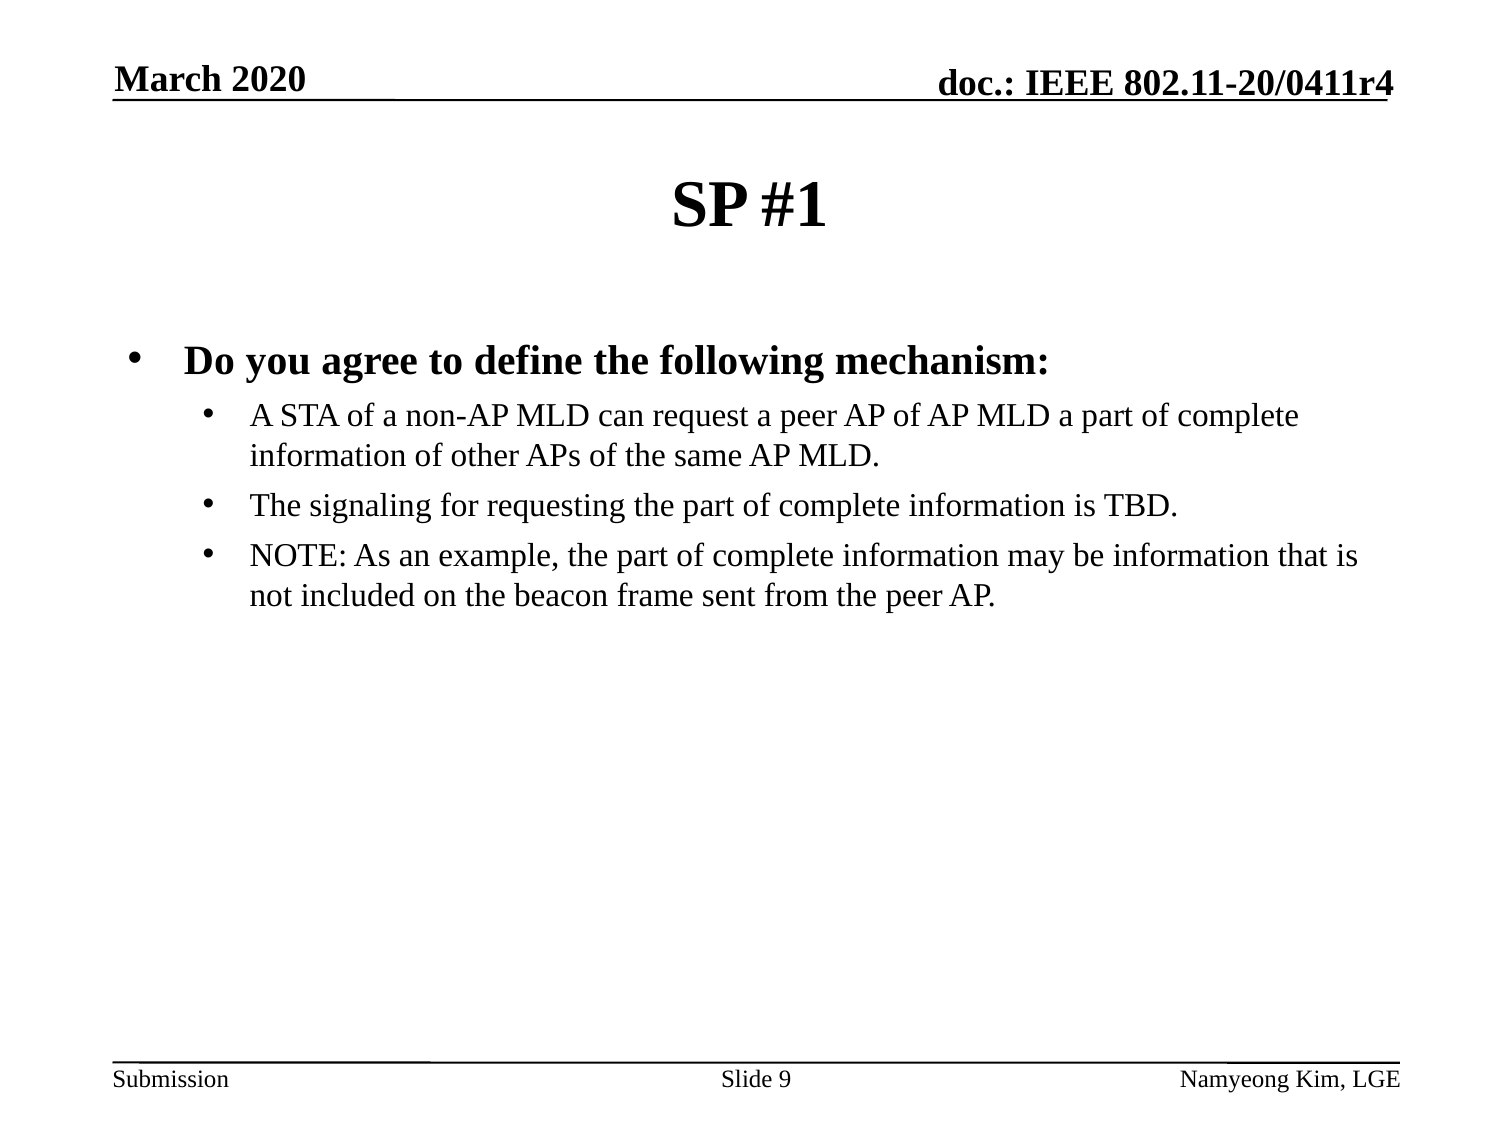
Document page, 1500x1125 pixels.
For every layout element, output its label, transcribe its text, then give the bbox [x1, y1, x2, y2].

footer Namyeong Kim, LGE [878, 1061, 1402, 1093]
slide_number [114, 54, 423, 100]
title SP #1 [112, 112, 1388, 288]
list Do you agree to define the following mechanism: A STA of a non-AP MLD can request a peer AP of AP MLD a part of complete information of other APs of the same AP MLD. The signaling for requesting the part of complete information is TBD. NOTE: As an example, the part of complete information may be information that is not included on the beacon frame sent from the peer AP. [112, 324, 1388, 1000]
slide_number Slide 9 [712, 1061, 800, 1123]
